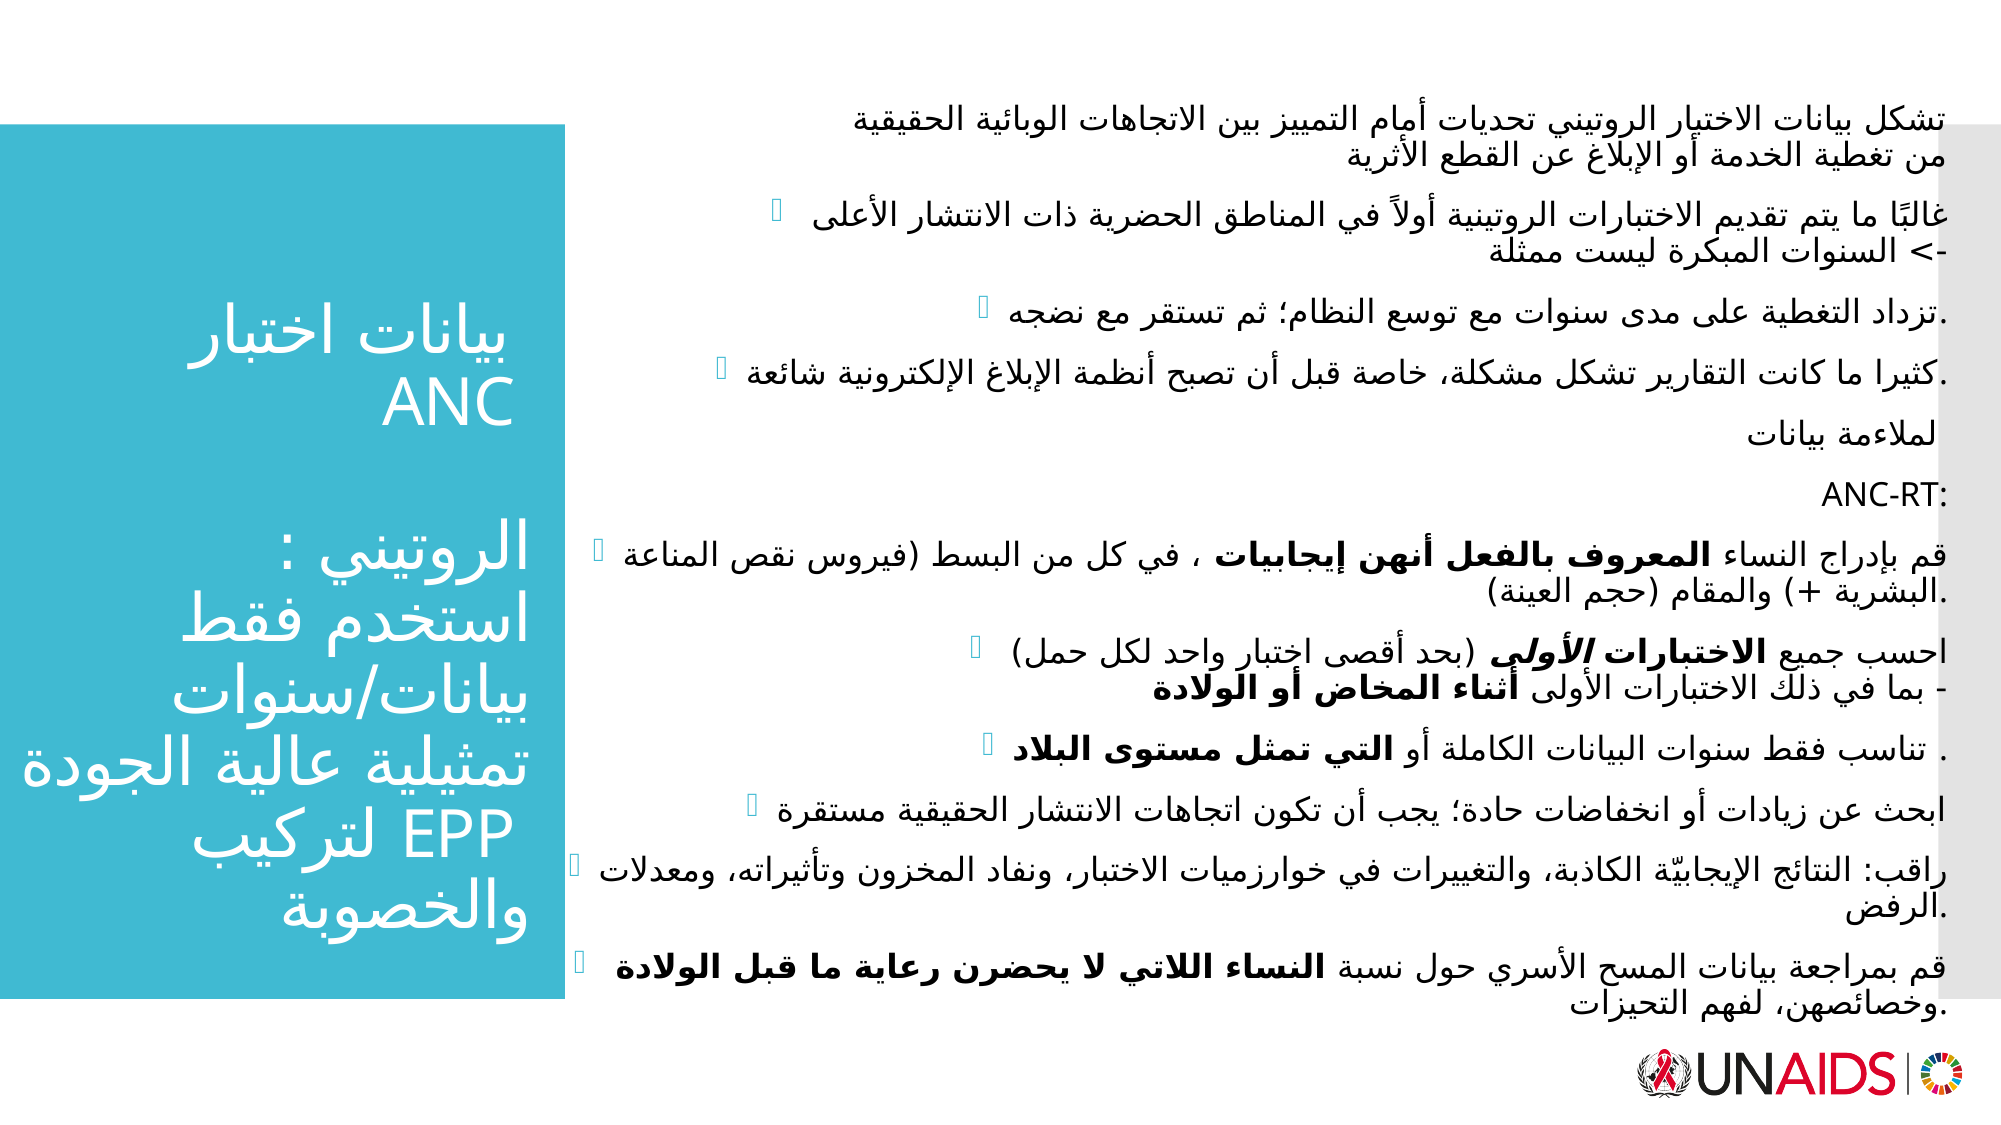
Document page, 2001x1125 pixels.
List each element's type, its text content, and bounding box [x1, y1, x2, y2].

title بيانات اختبار ANC الروتيني : استخدم فقط بيانات/سنوات تمثيلية عالية الجودة لتركيب EPP والخصوبة [0, 249, 547, 990]
list تشكل بيانات الاختبار الروتيني تحديات أمام التمييز بين الاتجاهات الوبائية الحقيقية من تغطية الخدمة أو الإبلاغ عن القطع الأثرية غالبًا ما يتم تقديم الاختبارات الروتينية أولاً في المناطق الحضرية ذات الانتشار الأعلى -> السنوات المبكرة ليست ممثلة تزداد التغطية على مدى سنوات مع توسع النظام؛ ثم تستقر مع نضجه. كثيرا ما كانت التقارير تشكل مشكلة، خاصة قبل أن تصبح أنظمة الإبلاغ الإلكترونية شائعة. لملاءمة بيانات ANC-RT: قم بإدراج النساء المعروف بالفعل أنهن إيجابيات ، في كل من البسط (فيروس نقص المناعة البشرية +) والمقام (حجم العينة). احسب جميع الاختبارات الأولى (بحد أقصى اختبار واحد لكل حمل) - بما في ذلك الاختبارات الأولى أثناء المخاض أو الولادة تناسب فقط سنوات البيانات الكاملة أو التي تمثل مستوى البلاد . ابحث عن زيادات أو انخفاضات حادة؛ يجب أن تكون اتجاهات الانتشار الحقيقية مستقرة راقب: النتائج الإيجابيّة الكاذبة، والتغييرات في خوارزميات الاختبار، ونفاد المخزون وتأثيراته، ومعدلات الرفض. قم بمراجعة بيانات المسح الأسري حول نسبة النساء اللاتي لا يحضرن رعاية ما قبل الولادة وخصائصهن، لفهم التحيزات. [547, 0, 1964, 1125]
